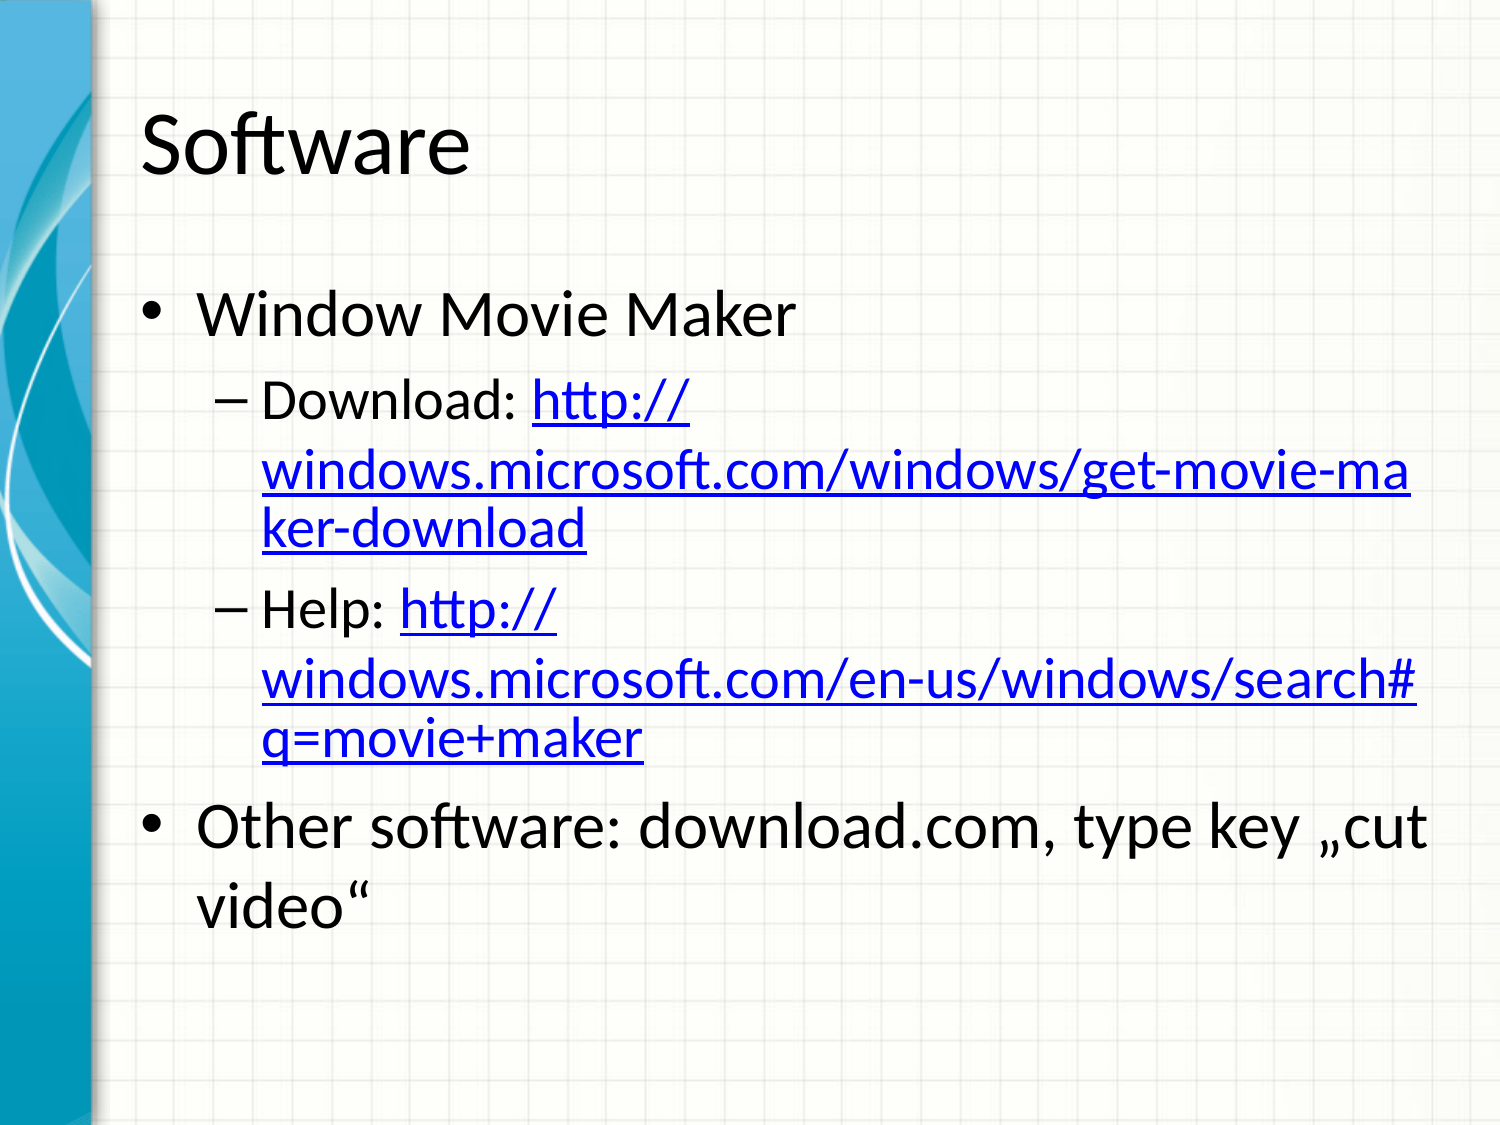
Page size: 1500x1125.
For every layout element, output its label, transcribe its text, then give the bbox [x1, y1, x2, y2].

title Software [125, 44, 1450, 232]
list Window Movie Maker Download: http://windows.microsoft.com/windows/get-movie-maker-download Help: http://windows.microsoft.com/en-us/windows/search#q=movie+maker Other software: download.com, type key „cut video“ [125, 261, 1450, 967]
picture [0, 0, 1500, 1125]
